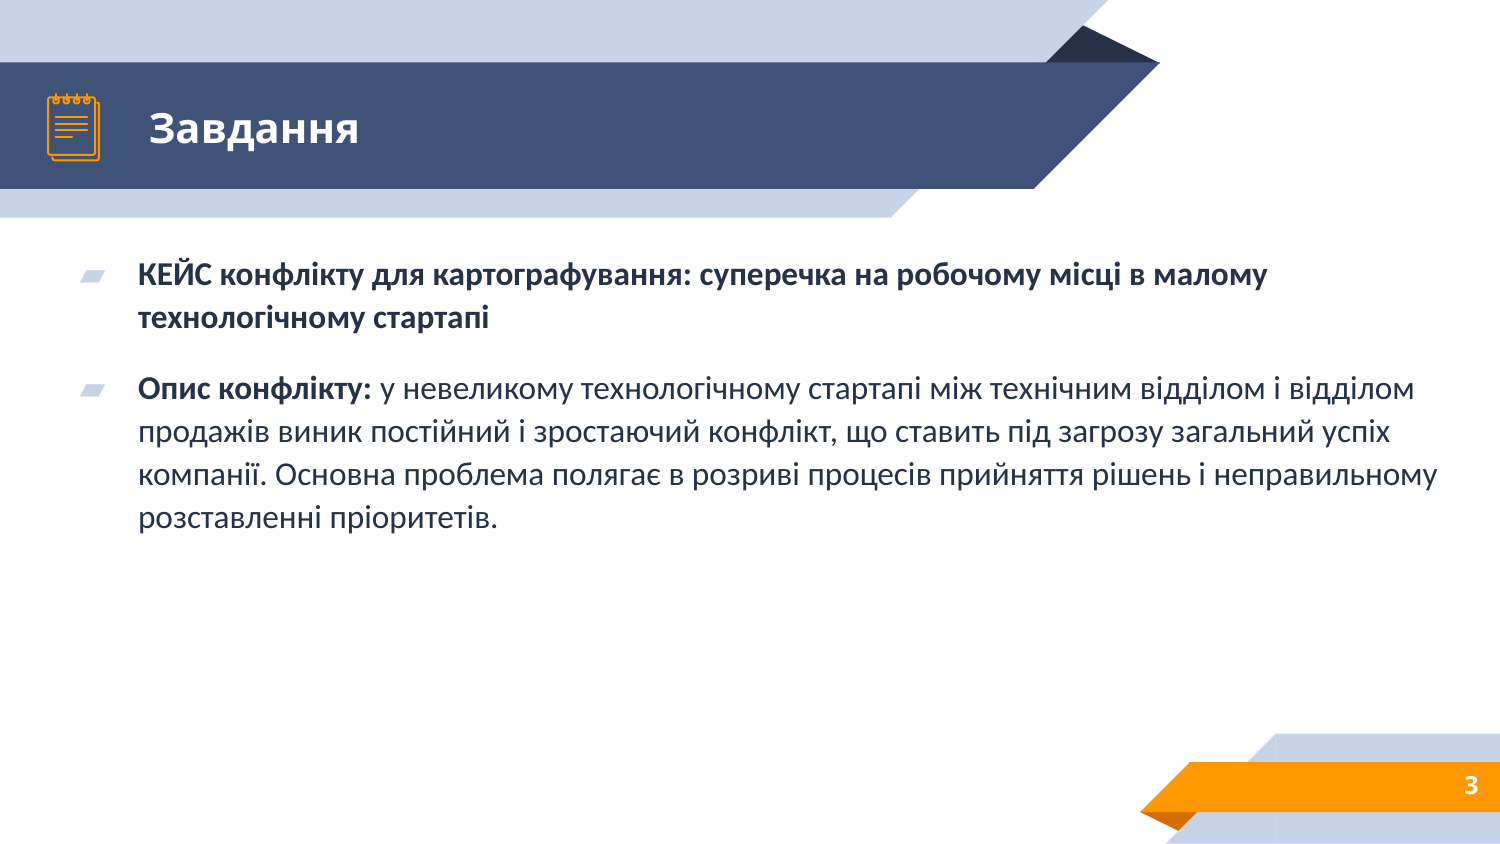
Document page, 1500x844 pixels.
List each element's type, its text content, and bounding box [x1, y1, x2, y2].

list КЕЙС конфлікту для картографування: суперечка на робочому місці в малому технологічному стартапі Опис конфлікту: у невеликому технологічному стартапі між технічним відділом і відділом продажів виник постійний і зростаючий конфлікт, що ставить під загрозу загальний успіх компанії. Основна проблема полягає в розриві процесів прийняття рішень і неправильному розставленні пріоритетів. [48, 234, 1461, 761]
slide_number 3 [1249, 760, 1494, 813]
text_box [47, 93, 100, 161]
title Завдання [133, 64, 997, 190]
